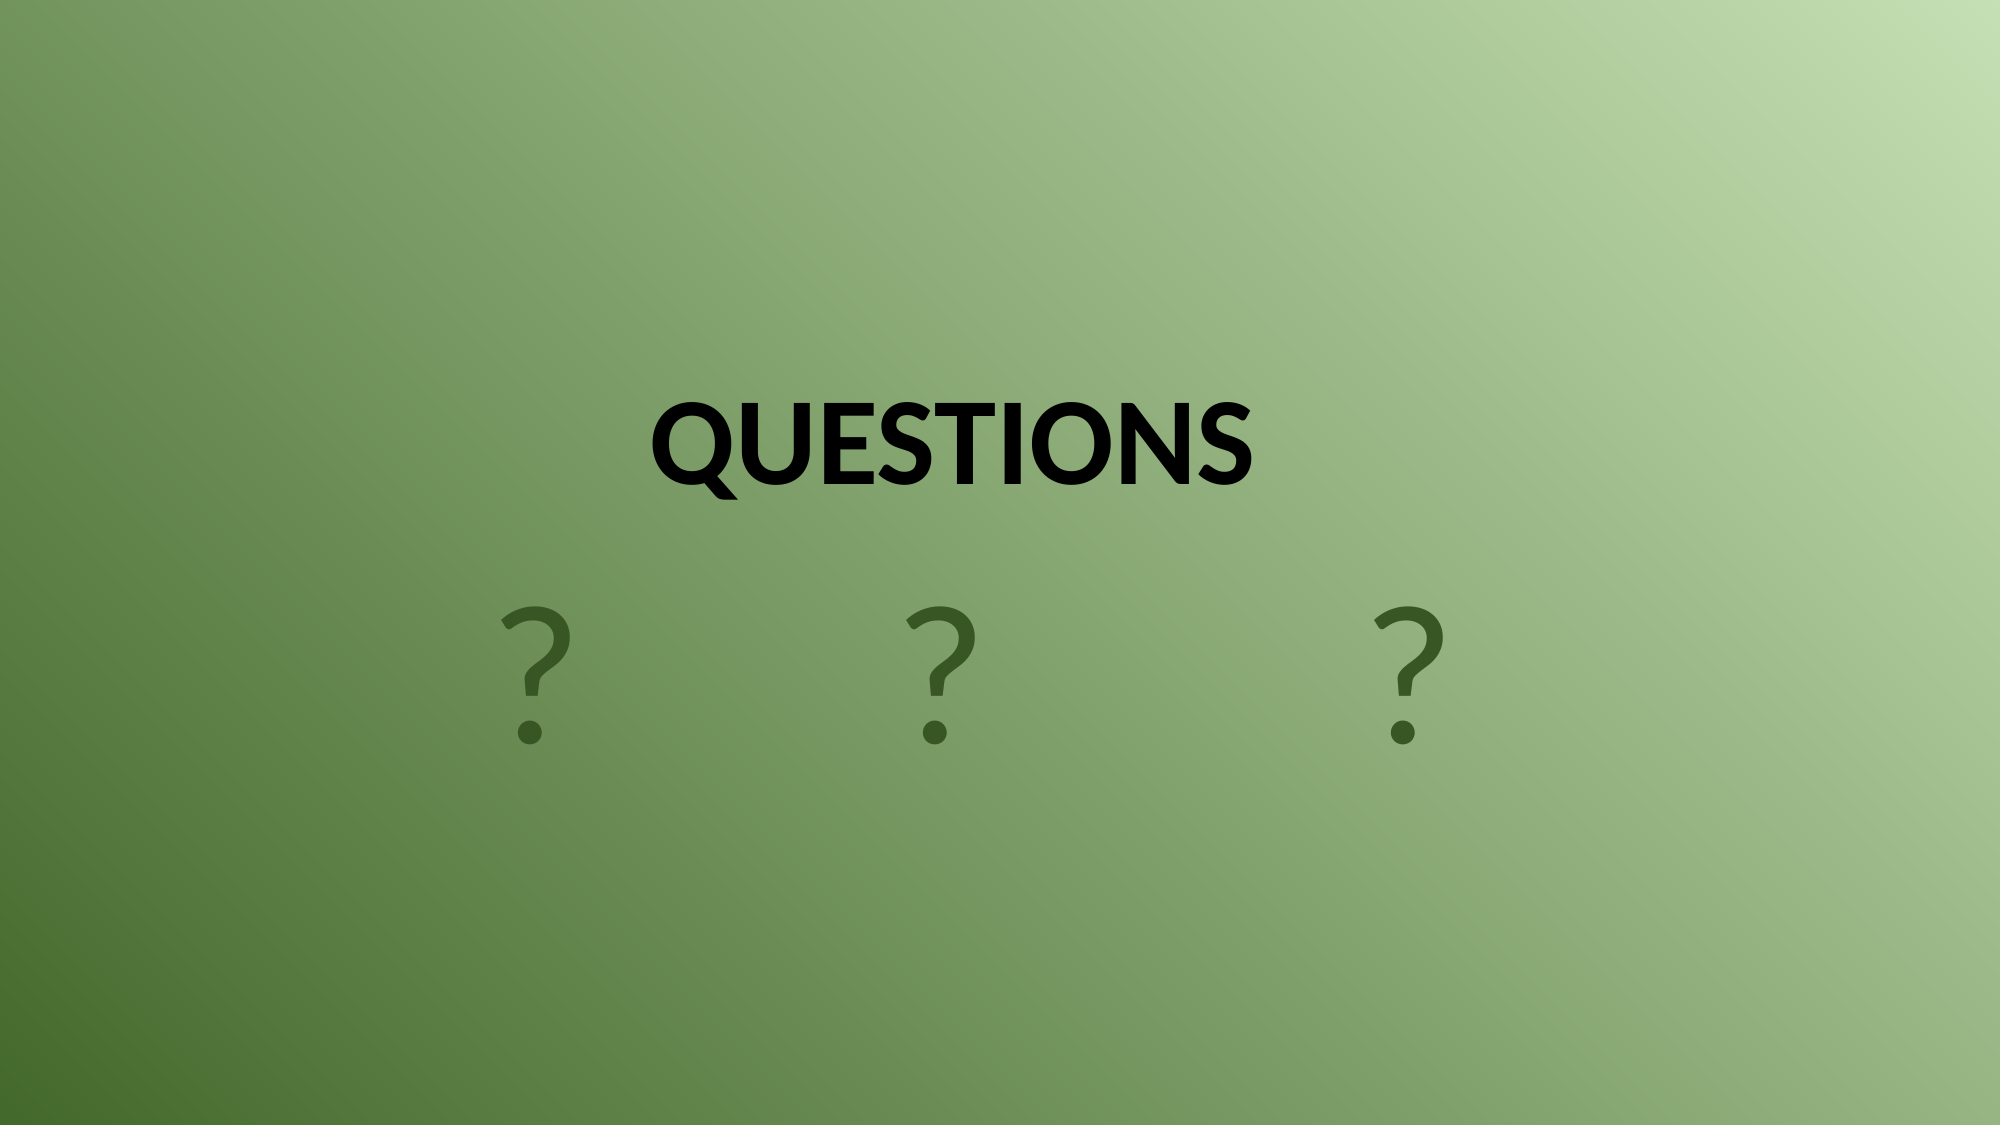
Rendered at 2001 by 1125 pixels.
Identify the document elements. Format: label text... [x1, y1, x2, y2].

text_box ? [1347, 535, 1411, 791]
text_box ? [474, 535, 539, 791]
text_box QUESTIONS [391, 351, 1514, 517]
text_box ? [879, 535, 943, 791]
